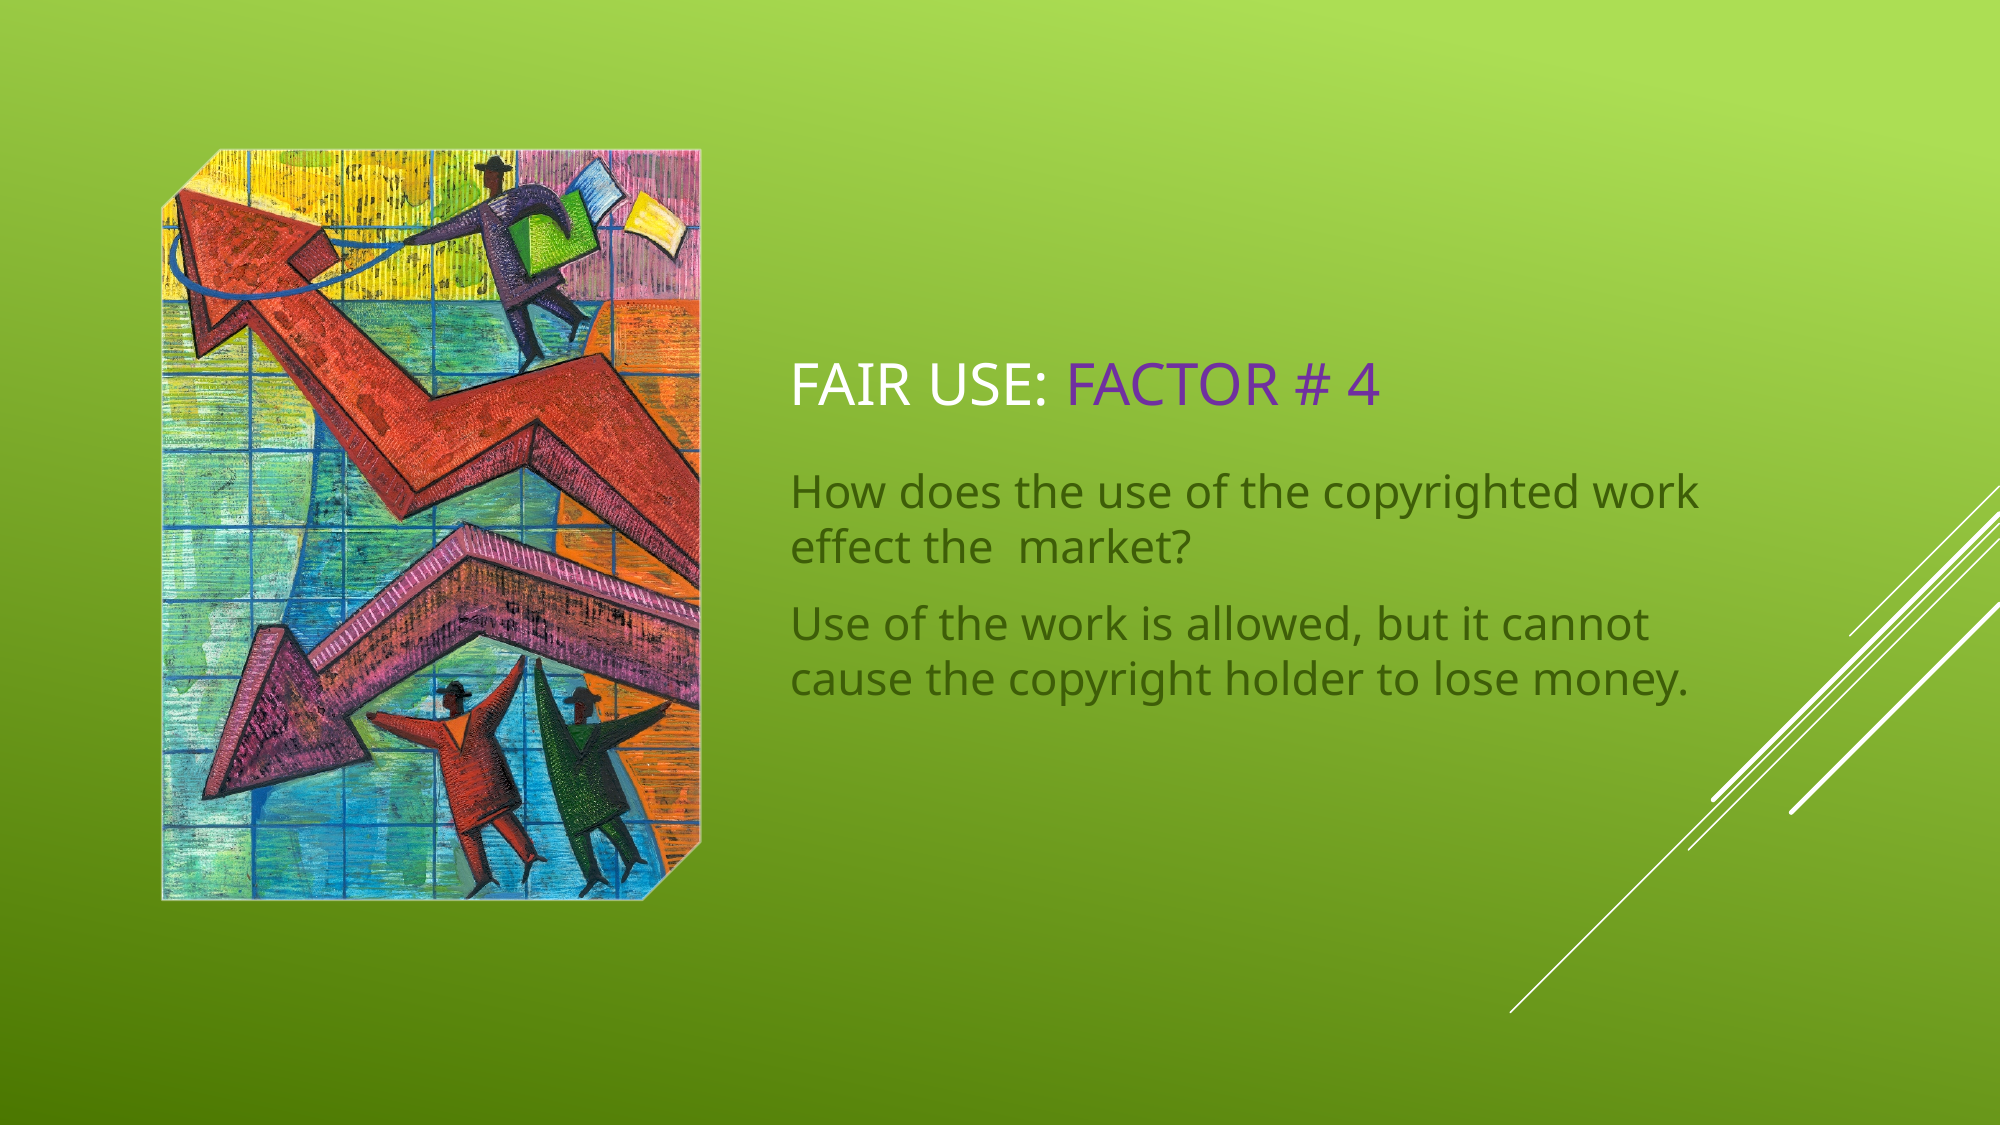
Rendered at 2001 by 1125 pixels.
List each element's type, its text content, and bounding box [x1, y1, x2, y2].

picture [161, 149, 701, 901]
title Fair Use: Factor # 4 [774, 237, 1763, 425]
list How does the use of the copyrighted work effect the market? Use of the work is allowed, but it cannot cause the copyright holder to lose money. [774, 455, 1763, 792]
